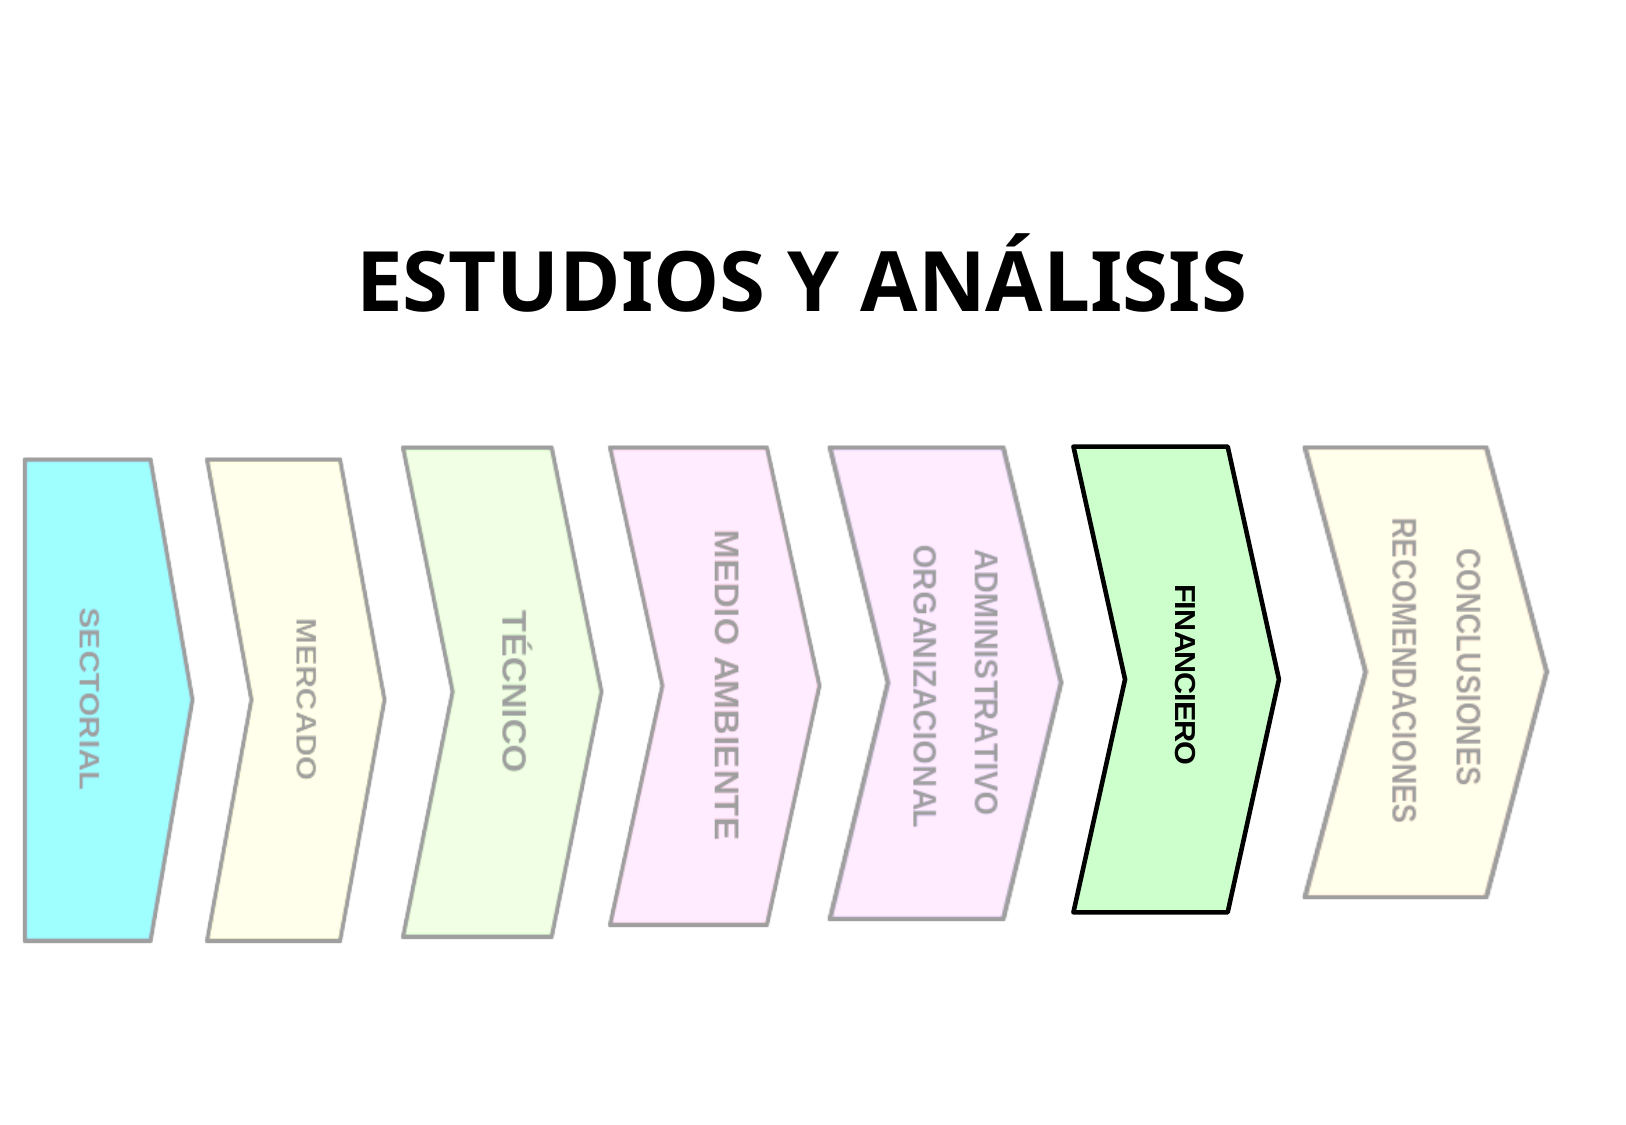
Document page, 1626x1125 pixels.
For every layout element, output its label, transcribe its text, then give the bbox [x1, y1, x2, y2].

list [604, 443, 822, 929]
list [200, 455, 391, 946]
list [397, 444, 608, 941]
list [16, 455, 199, 946]
text_box ESTUDIOS Y ANÁLISIS [121, 184, 1483, 373]
picture [823, 443, 1287, 923]
picture [1298, 443, 1555, 901]
